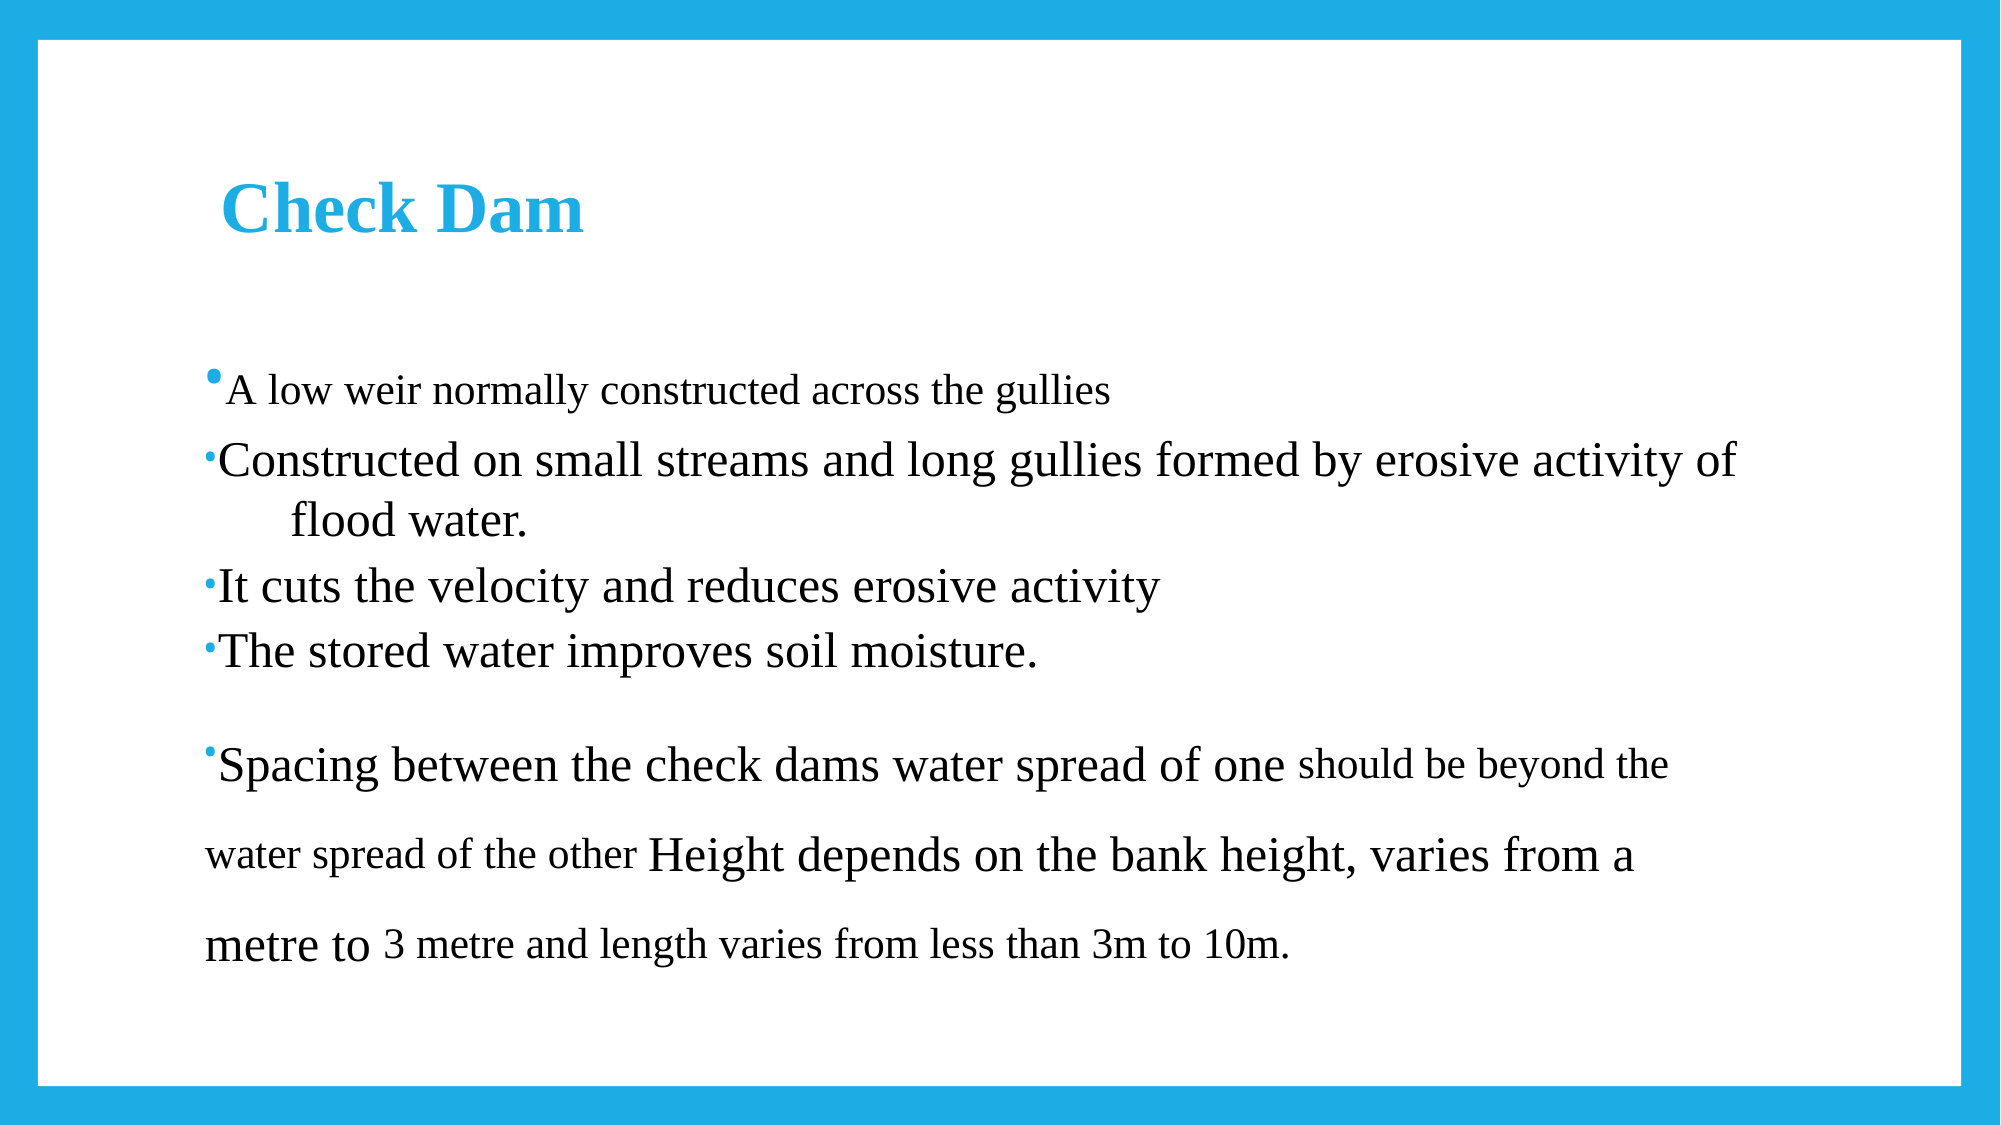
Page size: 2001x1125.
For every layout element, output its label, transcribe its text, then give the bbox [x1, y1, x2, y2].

title Check Dam [187, 99, 1808, 322]
list A low weir normally constructed across the gullies Constructed on small streams and long gullies formed by erosive activity of flood water. It cuts the velocity and reduces erosive activity The stored water improves soil moisture. Spacing between the check dams water spread of one should be beyond the water spread of the other Height depends on the bank height, varies from a metre to 3 metre and length varies from less than 3m to 10m. [187, 322, 1808, 1075]
